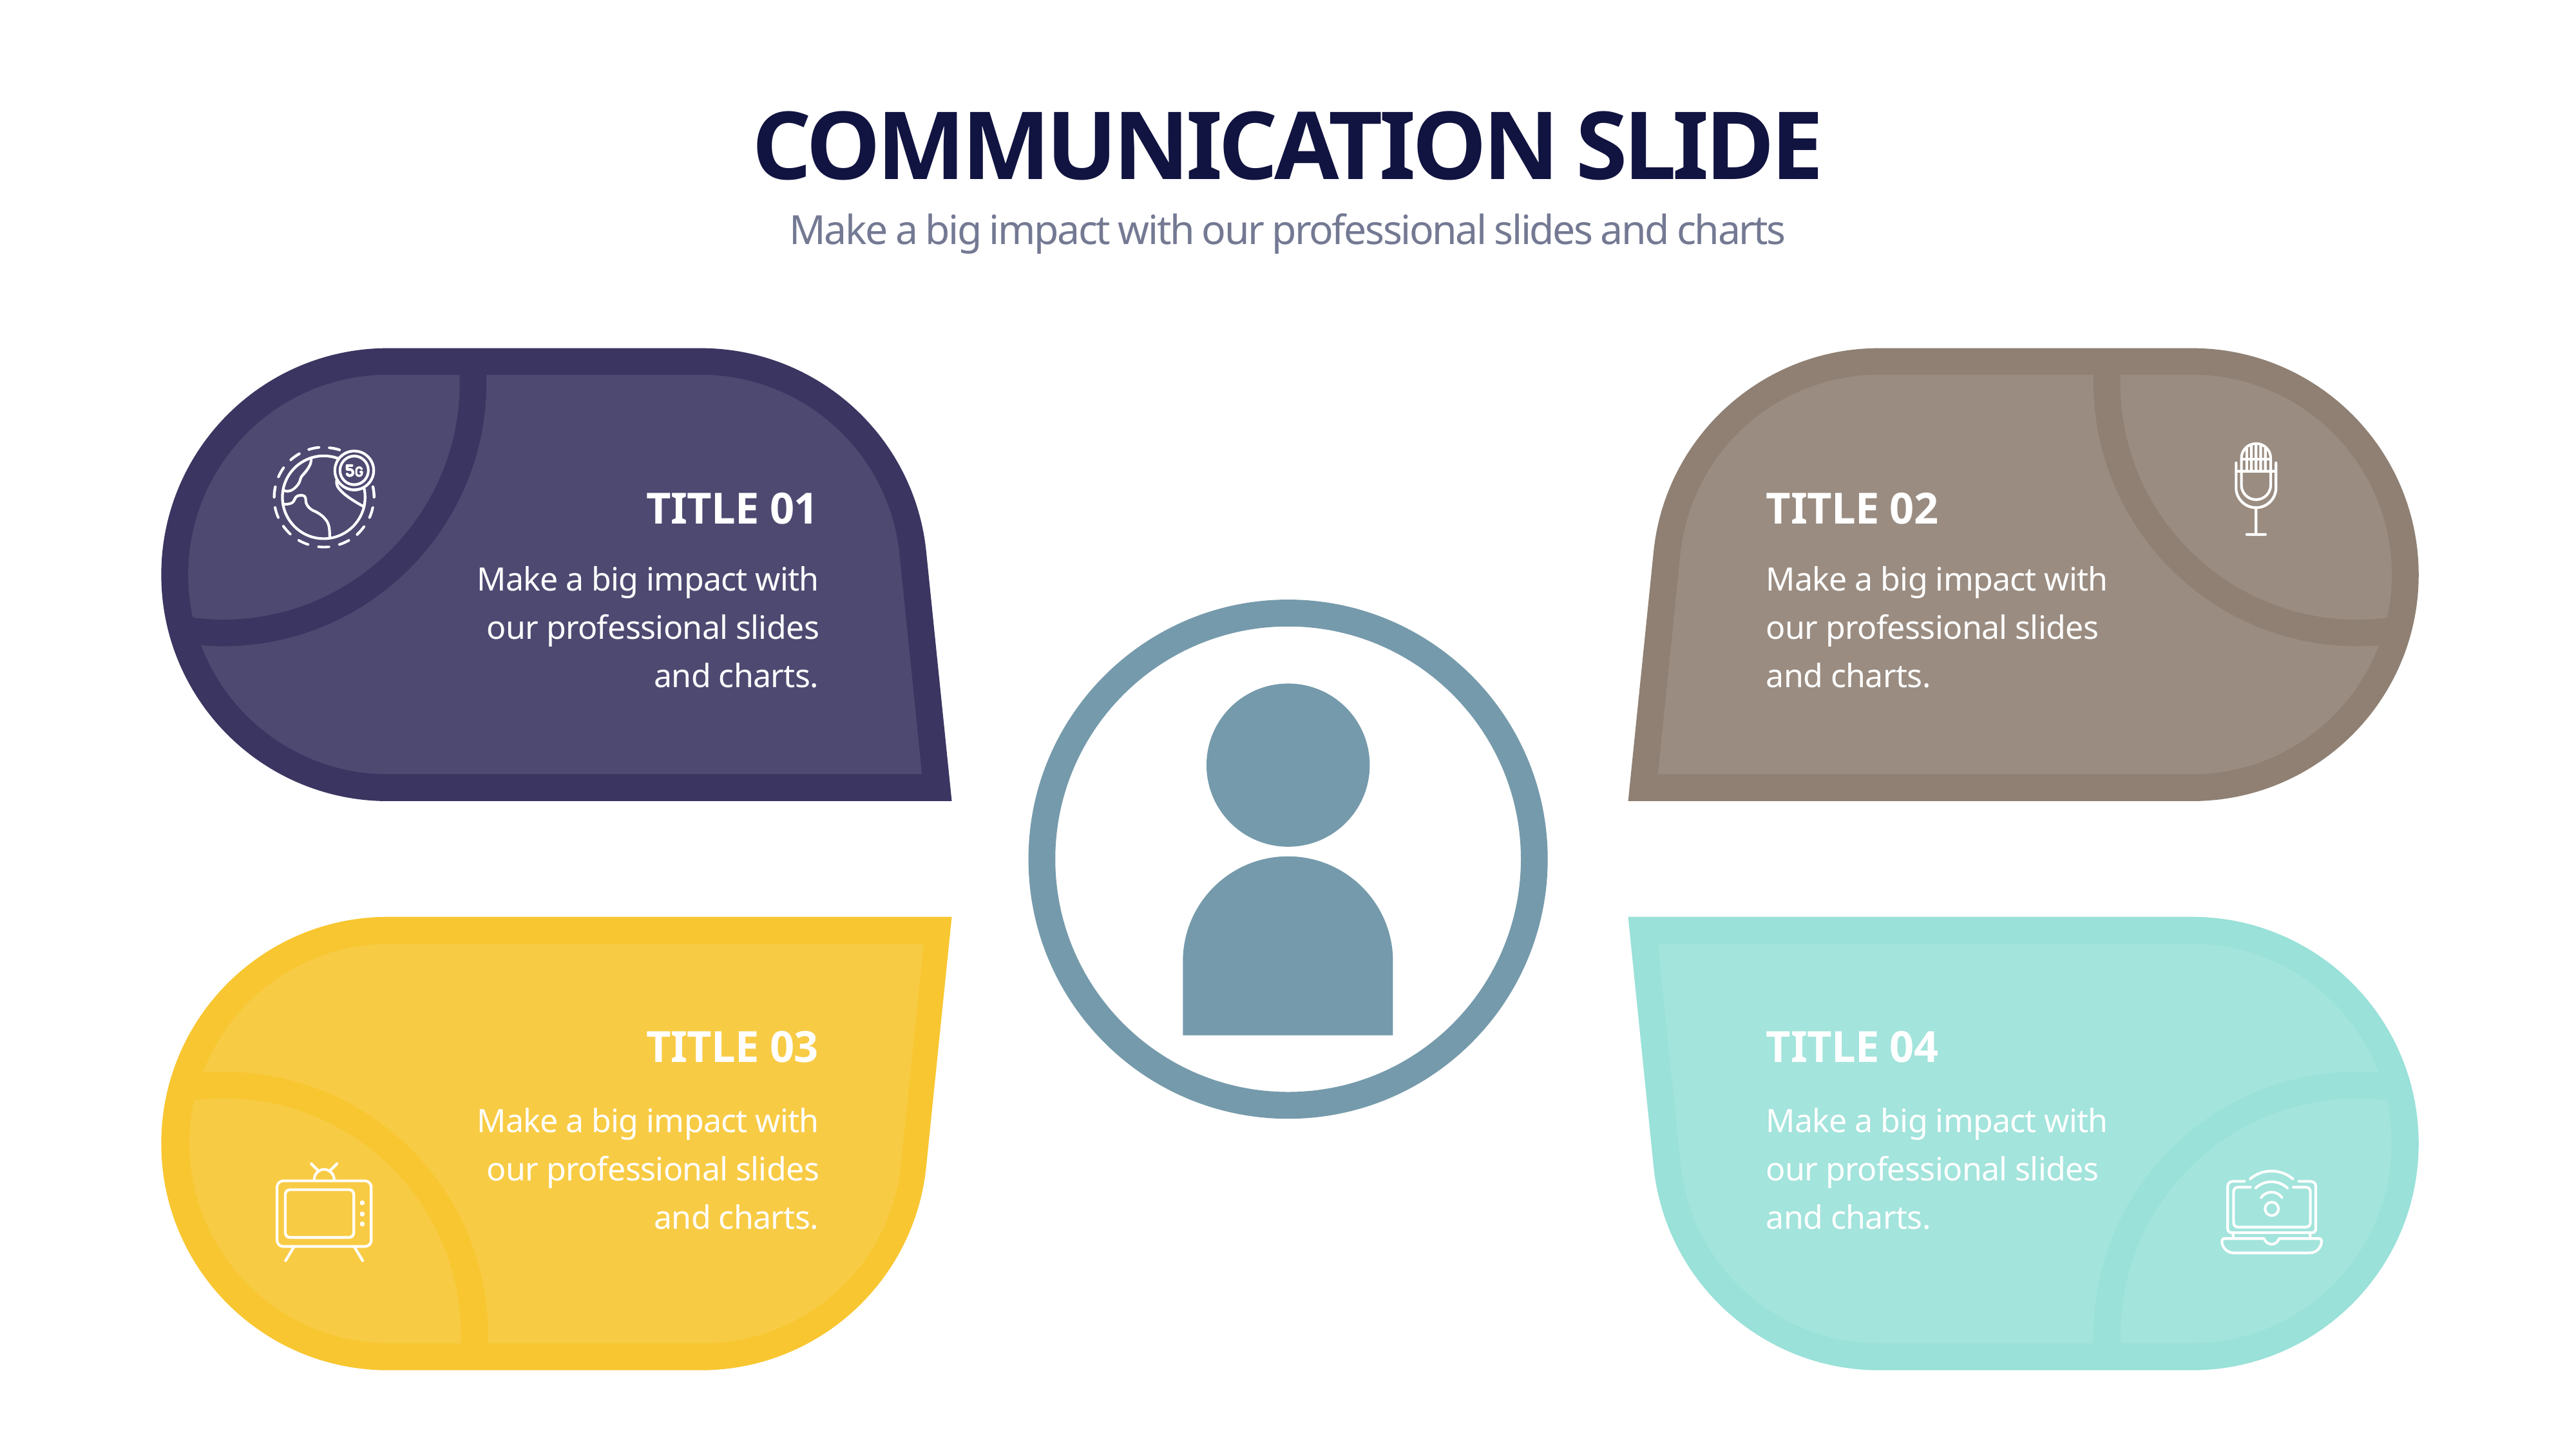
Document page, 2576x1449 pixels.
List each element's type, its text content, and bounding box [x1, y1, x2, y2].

text_box [274, 506, 280, 519]
text_box [297, 539, 310, 546]
text_box [1042, 612, 1534, 1106]
text_box Make a big impact with our professional slides and charts [160, 199, 2416, 258]
text_box [161, 916, 952, 1370]
text_box TITLE 03 [447, 1014, 828, 1076]
text_box [317, 545, 330, 549]
text_box [2120, 374, 2392, 620]
text_box TITLE 01 [447, 476, 828, 538]
text_box [202, 943, 924, 1343]
text_box [1628, 348, 2419, 801]
text_box [2249, 1170, 2295, 1180]
text_box [277, 466, 285, 478]
text_box Make a big impact with our professional slides and charts. [447, 544, 828, 699]
text_box [338, 539, 350, 546]
text_box [188, 374, 460, 620]
text_box [1657, 943, 2380, 1343]
text_box [2220, 1180, 2323, 1255]
text_box COMMUNICATION SLIDE [160, 80, 2416, 199]
text_box [2120, 1098, 2392, 1343]
text_box [1628, 916, 2419, 1370]
text_box Make a big impact with our professional slides and charts. [1757, 1085, 2137, 1240]
text_box [1657, 374, 2380, 775]
text_box [275, 1162, 373, 1262]
text_box [161, 348, 952, 801]
text_box TITLE 04 [1757, 1014, 2137, 1076]
text_box [189, 1098, 461, 1343]
text_box TITLE 02 [1757, 476, 2137, 538]
text_box [201, 374, 922, 775]
text_box [307, 446, 321, 451]
text_box [281, 450, 376, 540]
text_box [272, 485, 277, 499]
text_box Make a big impact with our professional slides and charts. [447, 1085, 828, 1240]
text_box Make a big impact with our professional slides and charts. [1757, 544, 2137, 699]
text_box [328, 446, 341, 451]
text_box [2235, 442, 2278, 536]
